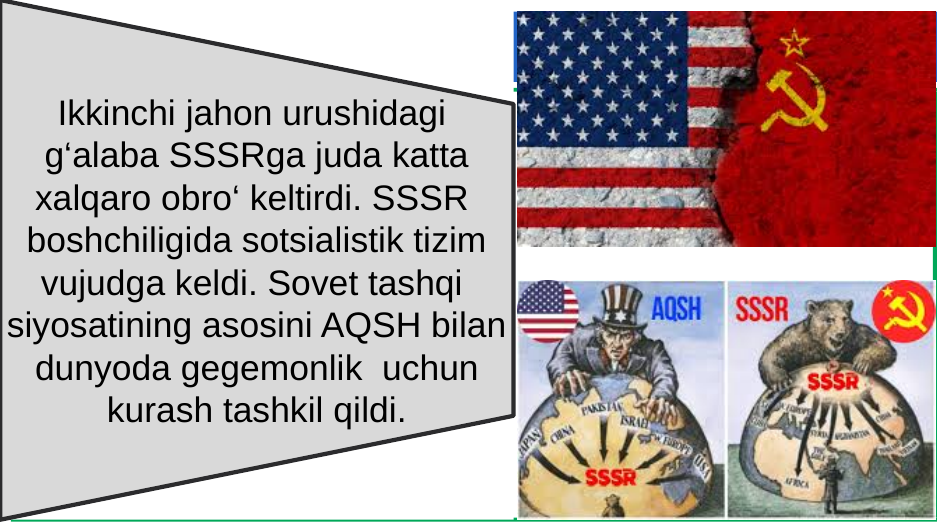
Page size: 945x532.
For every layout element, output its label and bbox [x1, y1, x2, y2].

text_box [0, 0, 514, 520]
picture [517, 280, 937, 520]
picture [517, 11, 937, 248]
